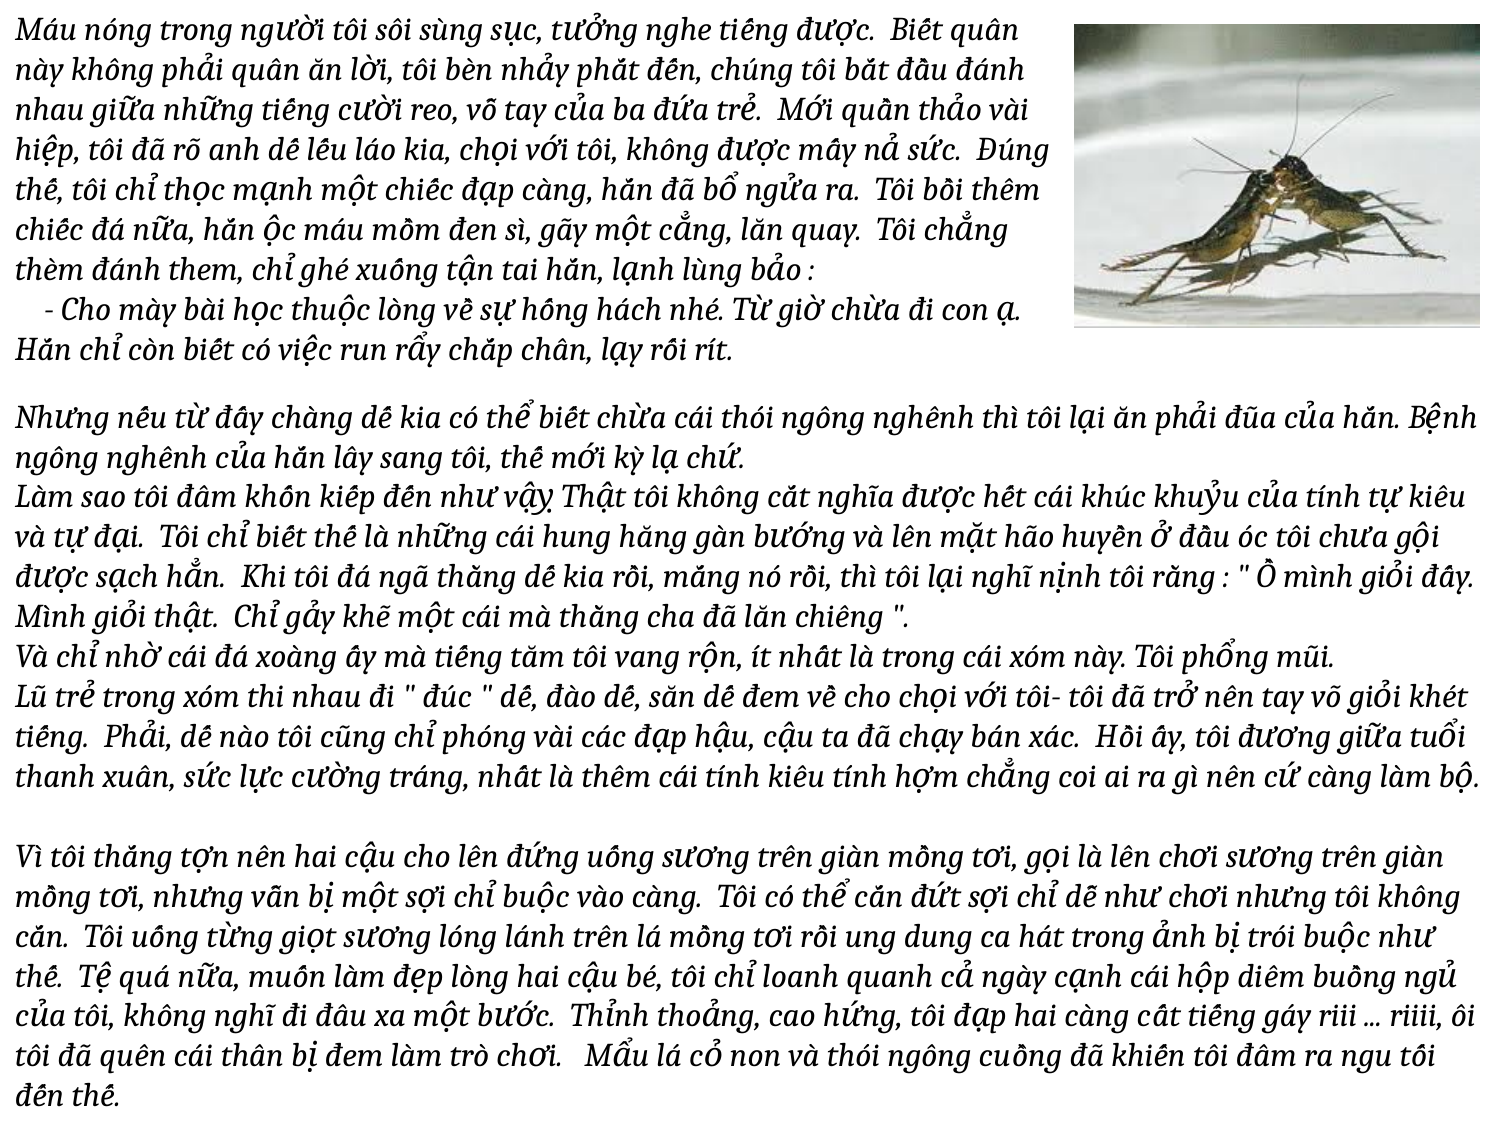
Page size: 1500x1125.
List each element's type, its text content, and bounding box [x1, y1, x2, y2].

text_box Nhưng nếu từ đấy chàng dế kia có thể biết chừa cái thói ngông nghênh thì tôi lại ăn phải đũa của hắn. Bệnh ngông nghênh của hắn lây sang tôi, thế mới kỳ lạ chứ. Làm sao tôi đâm khốn kiếp đến như vậỵ Thật tôi không cắt nghĩa được hết cái khúc khuỷu của tính tự kiêu và tự đại. Tôi chỉ biết thế là những cái hung hăng gàn bướng và lên mặt hão huyền ở đầu óc tôi chưa gội được sạch hẳn. Khi tôi đá ngã thằng dế kia rồi, mắng nó rồi, thì tôi lại nghĩ nịnh tôi rằng : " Ồ mình giỏi đấy. Mình giỏi thật. Chỉ gảy khẽ một cái mà thằng cha đã lăn chiêng ". Và chỉ nhờ cái đá xoàng ấy mà tiếng tăm tôi vang rộn, ít nhất là trong cái xóm này. Tôi phổng mũi. Lũ trẻ trong xóm thi nhau đi " đúc " dế, đào dế, săn dế đem về cho chọi với tôi- tôi đã trở nên tay võ giỏi khét tiếng. Phải, dế nào tôi cũng chỉ phóng vài các đạp hậu, cậu ta đã chạy bán xác. Hồi ấy, tôi đương giữa tuổi thanh xuân, sức lực cường tráng, nhất là thêm cái tính kiêu tính hợm chẳng coi ai ra gì nên cứ càng làm bộ. Vì tôi thắng tợn nên hai cậu cho lên đứng uống sương trên giàn mồng tơi, gọi là lên chơi sương trên giàn mồng tơi, nhưng vẫn bị một sợi chỉ buộc vào càng. Tôi có thể cắn đứt sợi chỉ dễ như chơi nhưng tôi không cắn. Tôi uống từng giọt sương lóng lánh trên lá mồng tơi rồi ung dung ca hát trong ảnh bị trói buộc như thế. Tệ quá nữa, muốn làm đẹp lòng hai cậu bé, tôi chỉ loanh quanh cả ngày cạnh cái hộp diêm buồng ngủ của tôi, không nghĩ đi đâu xa một bước. Thỉnh thoảng, cao hứng, tôi đạp hai càng cất tiếng gáy riii ... riiii, ôi tôi đã quên cái thân bị đem làm trò chơi. Mẩu lá cỏ non và thói ngông cuồng đã khiến tôi đâm ra ngu tối đến thế. [0, 387, 1500, 1125]
picture [1074, 24, 1480, 329]
text_box Máu nóng trong người tôi sôi sùng sục, tưởng nghe tiếng được. Biết quân này không phải quân ăn lời, tôi bèn nhảy phắt đến, chúng tôi bắt đầu đánh nhau giữa những tiếng cười reo, vỗ tay của ba đứa trẻ. Mới quần thảo vài hiệp, tôi đã rõ anh dế lếu láo kia, chọi với tôi, không được mấy nả sức. Ðúng thế, tôi chỉ thọc mạnh một chiếc đạp càng, hắn đã bổ ngửa ra. Tôi bồi thêm chiếc đá nữa, hắn ộc máu mồm đen sì, gãy một cẳng, lăn quay. Tôi chẳng thèm đánh them, chỉ ghé xuống tận tai hắn, lạnh lùng bảo : - Cho mày bài học thuộc lòng về sự hống hách nhé. Từ giờ chừa đi con ạ. Hắn chỉ còn biết có việc run rẩy chắp chân, lạy rối rít. [0, 0, 1075, 374]
